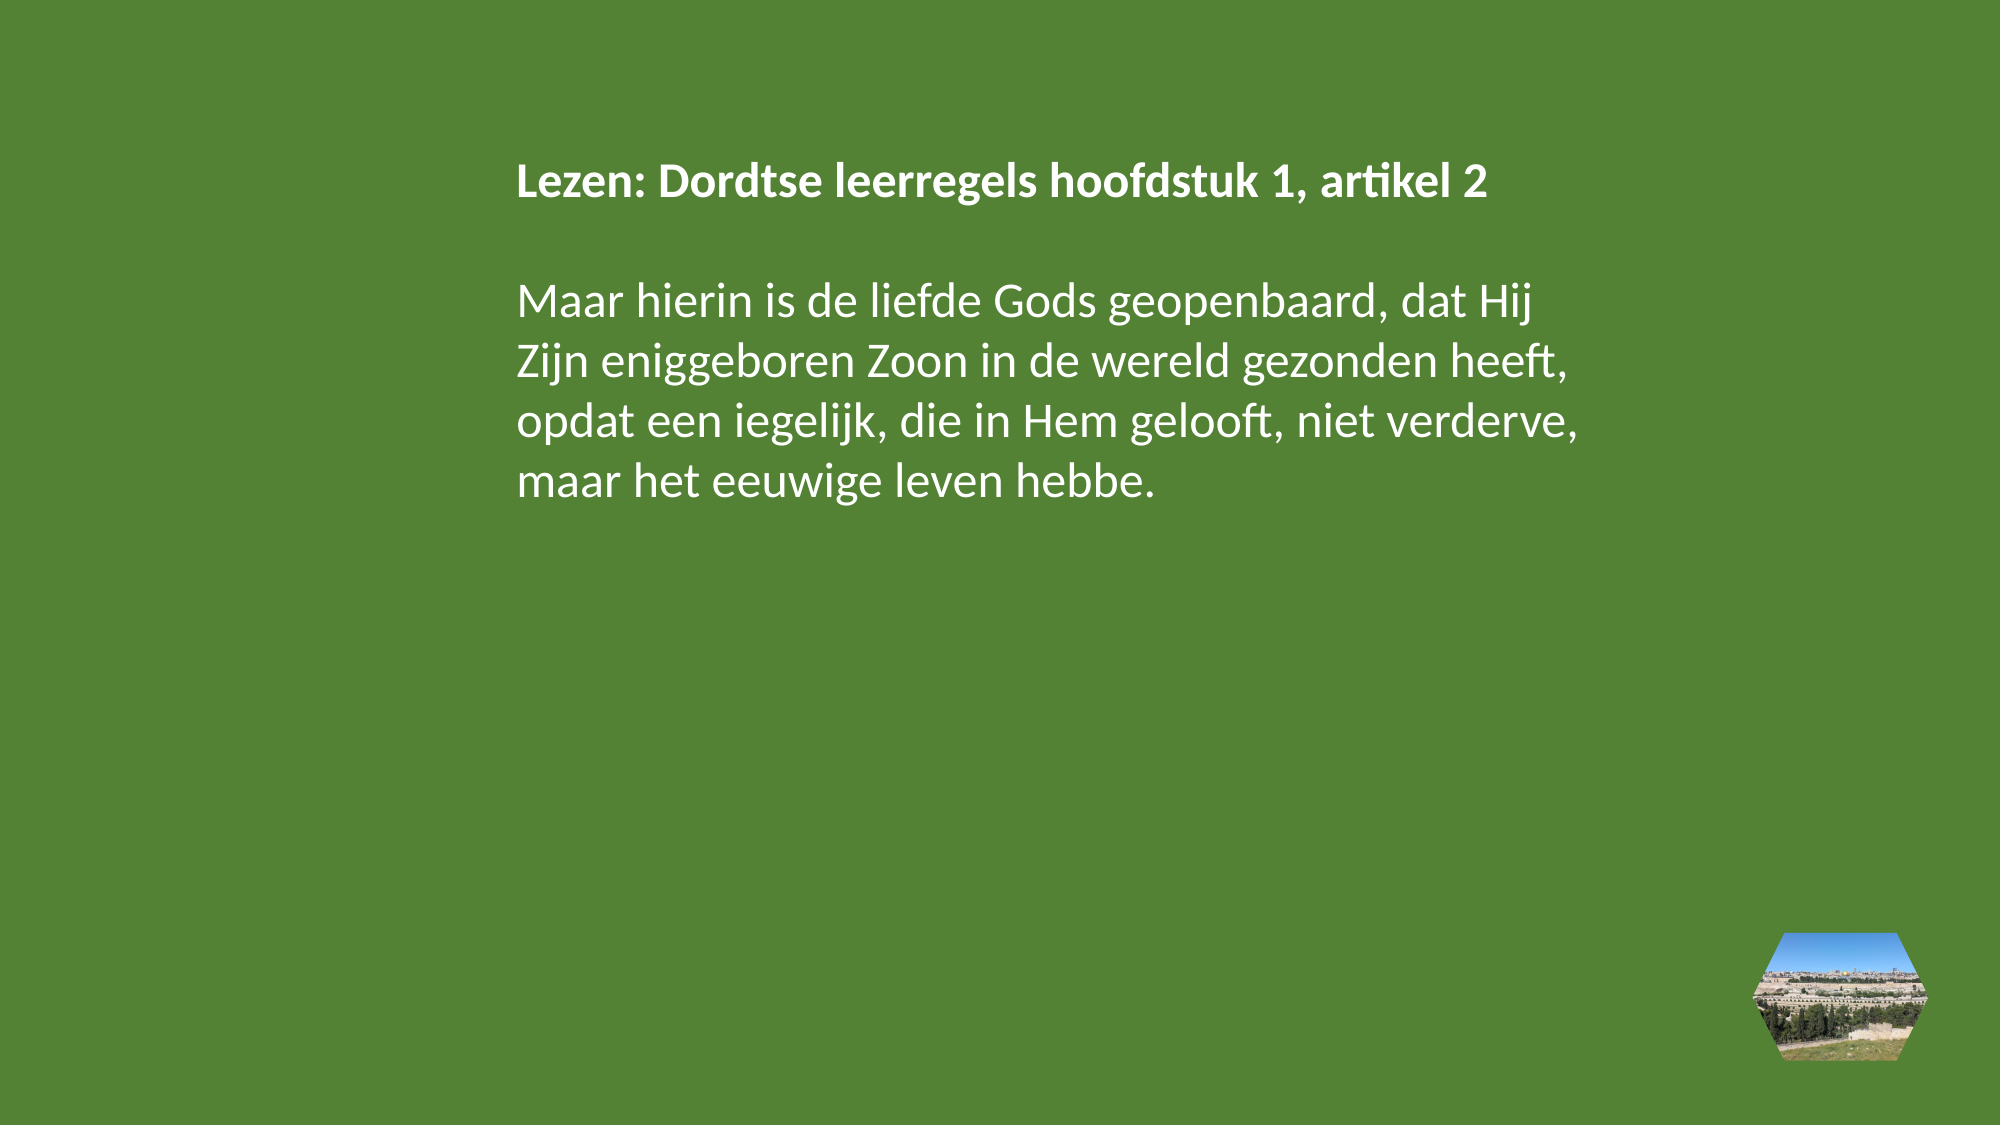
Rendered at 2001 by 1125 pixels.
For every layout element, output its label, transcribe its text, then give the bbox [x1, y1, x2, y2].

picture [1752, 932, 1929, 1061]
text_box Lezen: Dordtse leerregels hoofdstuk 1, artikel 2 Maar hierin is de liefde Gods geopenbaard, dat Hij Zijn eniggeboren Zoon in de wereld gezonden heeft, opdat een iegelijk, die in Hem gelooft, niet verderve, maar het eeuwige leven hebbe. [501, 140, 1614, 515]
